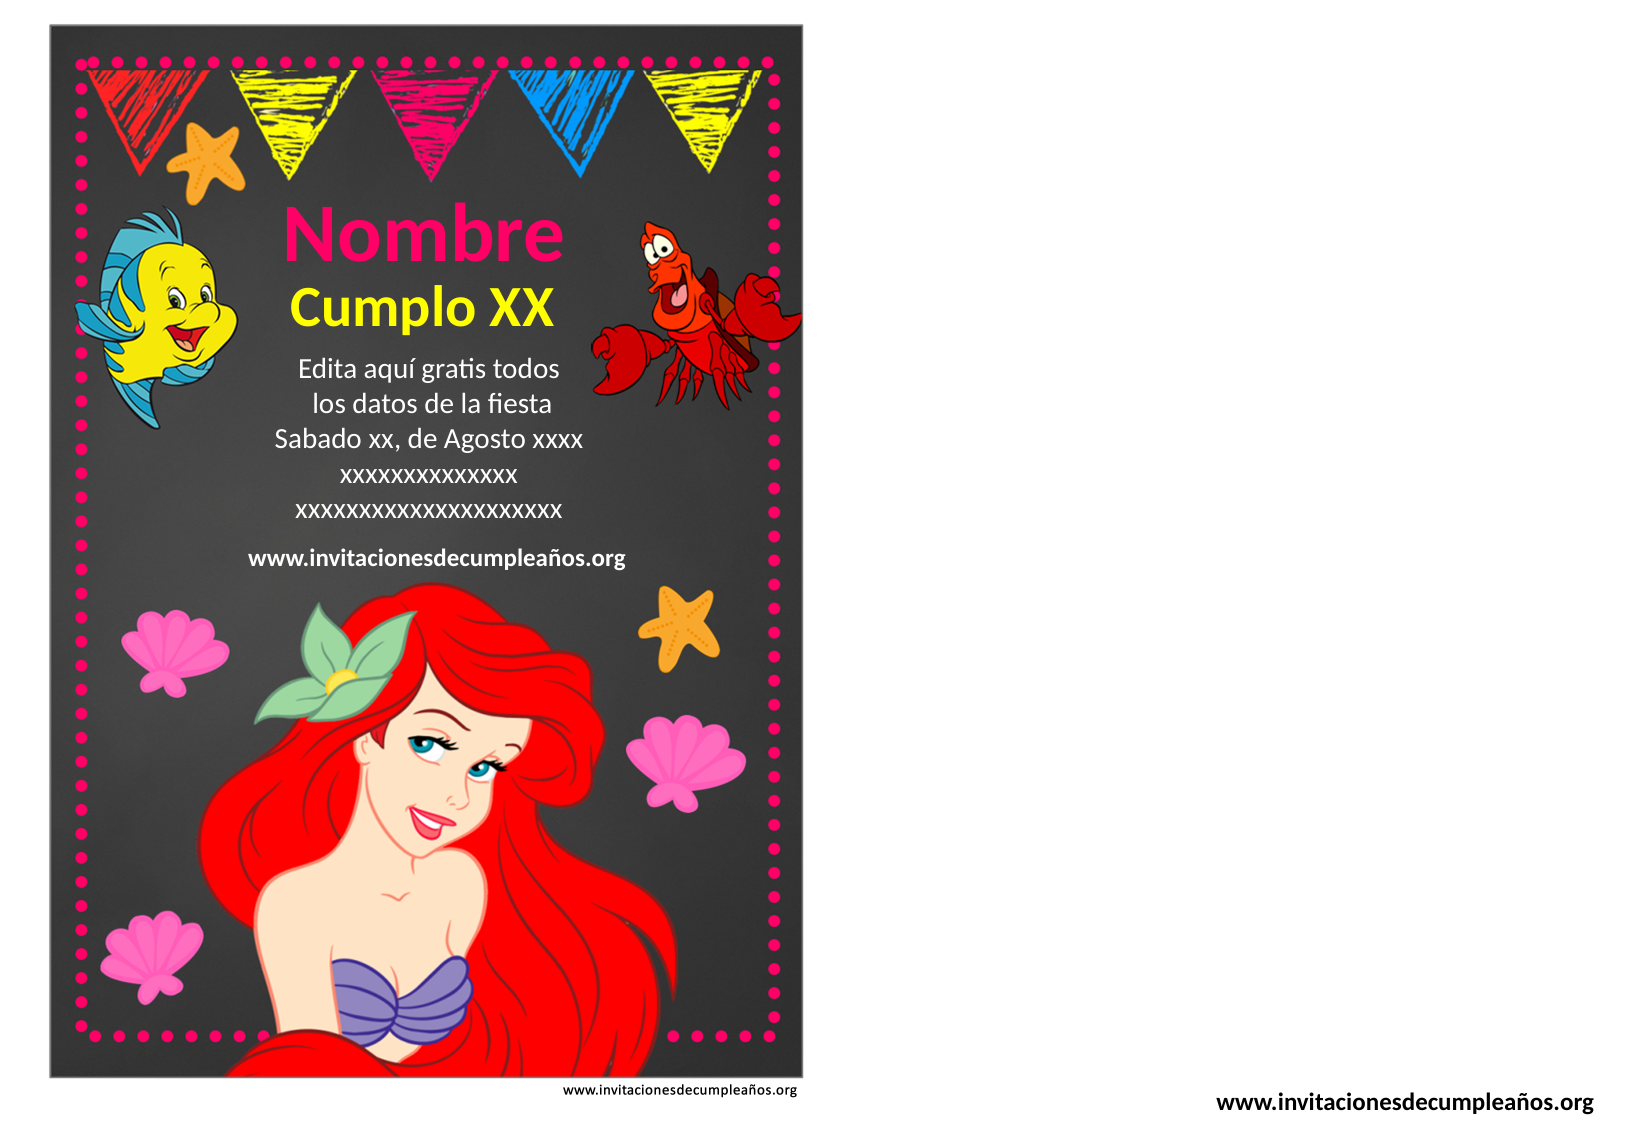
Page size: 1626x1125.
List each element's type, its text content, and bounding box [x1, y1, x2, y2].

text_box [27, 10, 825, 1103]
text_box www.invitacionesdecumpleaños.org [1201, 1078, 1610, 1123]
